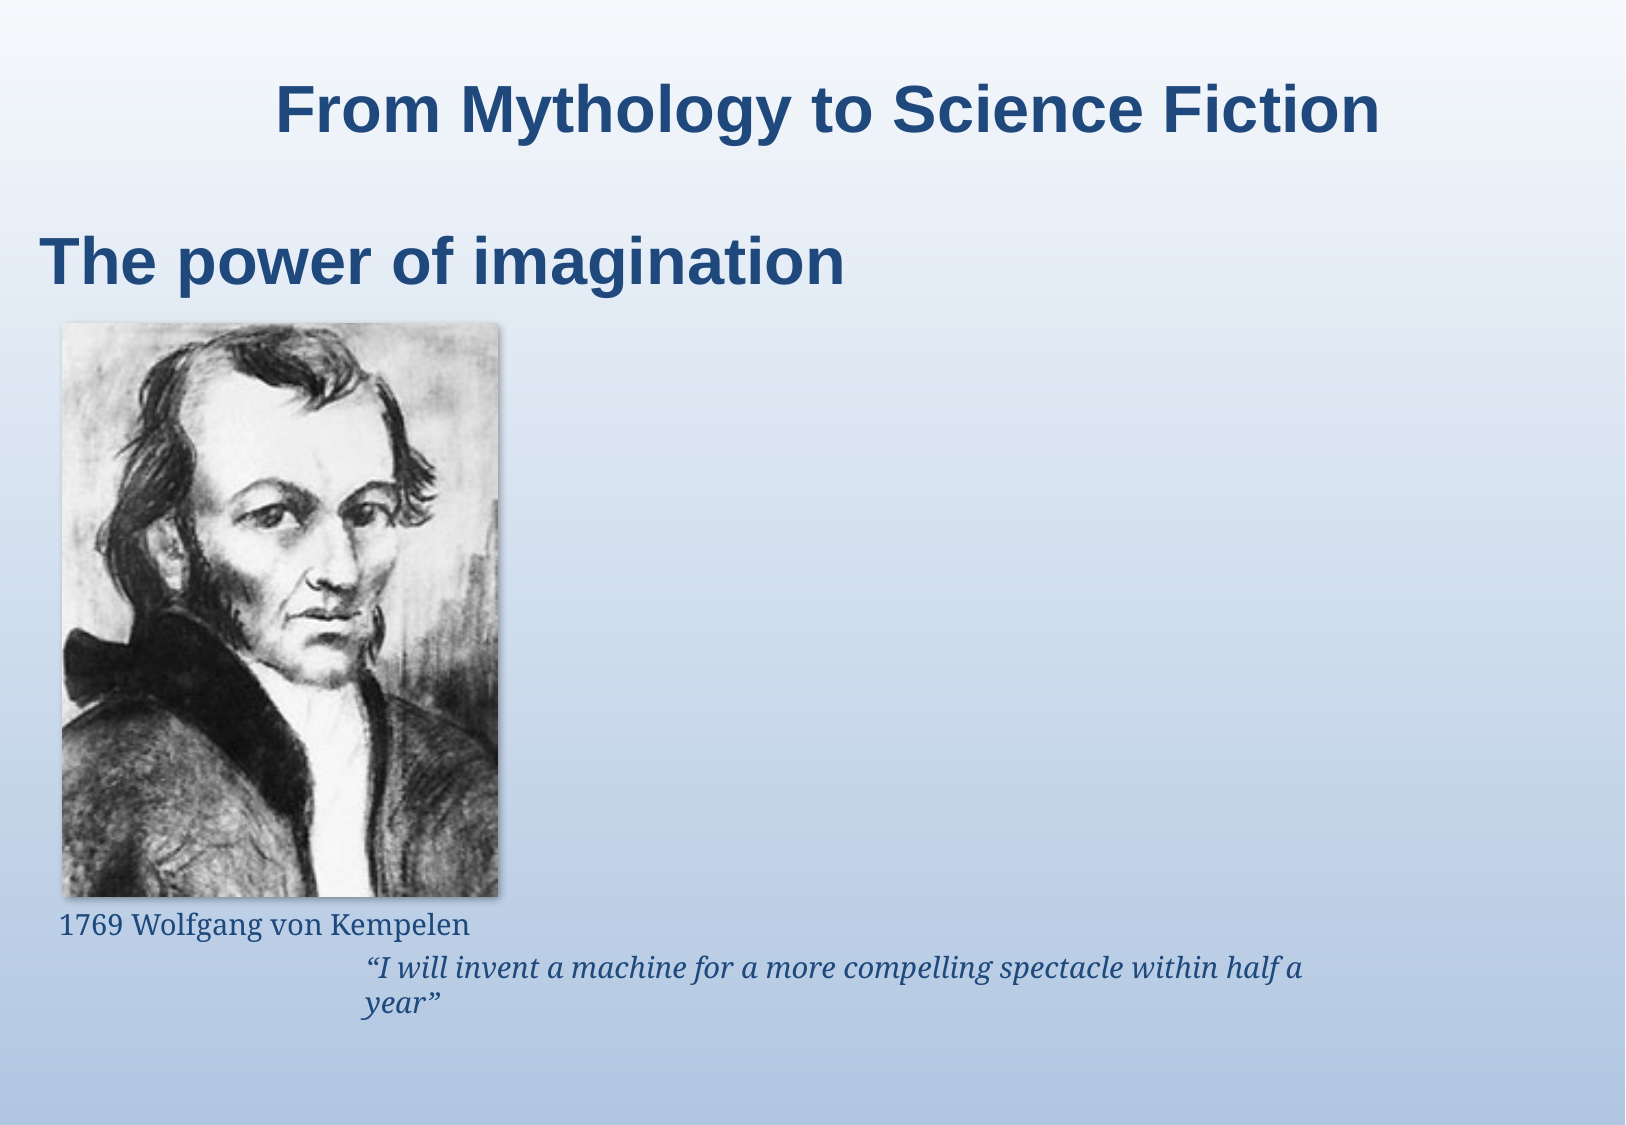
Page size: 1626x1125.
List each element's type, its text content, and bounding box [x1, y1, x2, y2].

picture [62, 323, 498, 897]
text_box The power of imagination [23, 187, 1625, 248]
text_box “I will invent a machine for a more compelling spectacle within half a year” [350, 942, 1389, 1027]
text_box 1769 Wolfgang von Kempelen [44, 898, 700, 949]
text_box From Mythology to Science Fiction [43, 0, 1619, 131]
